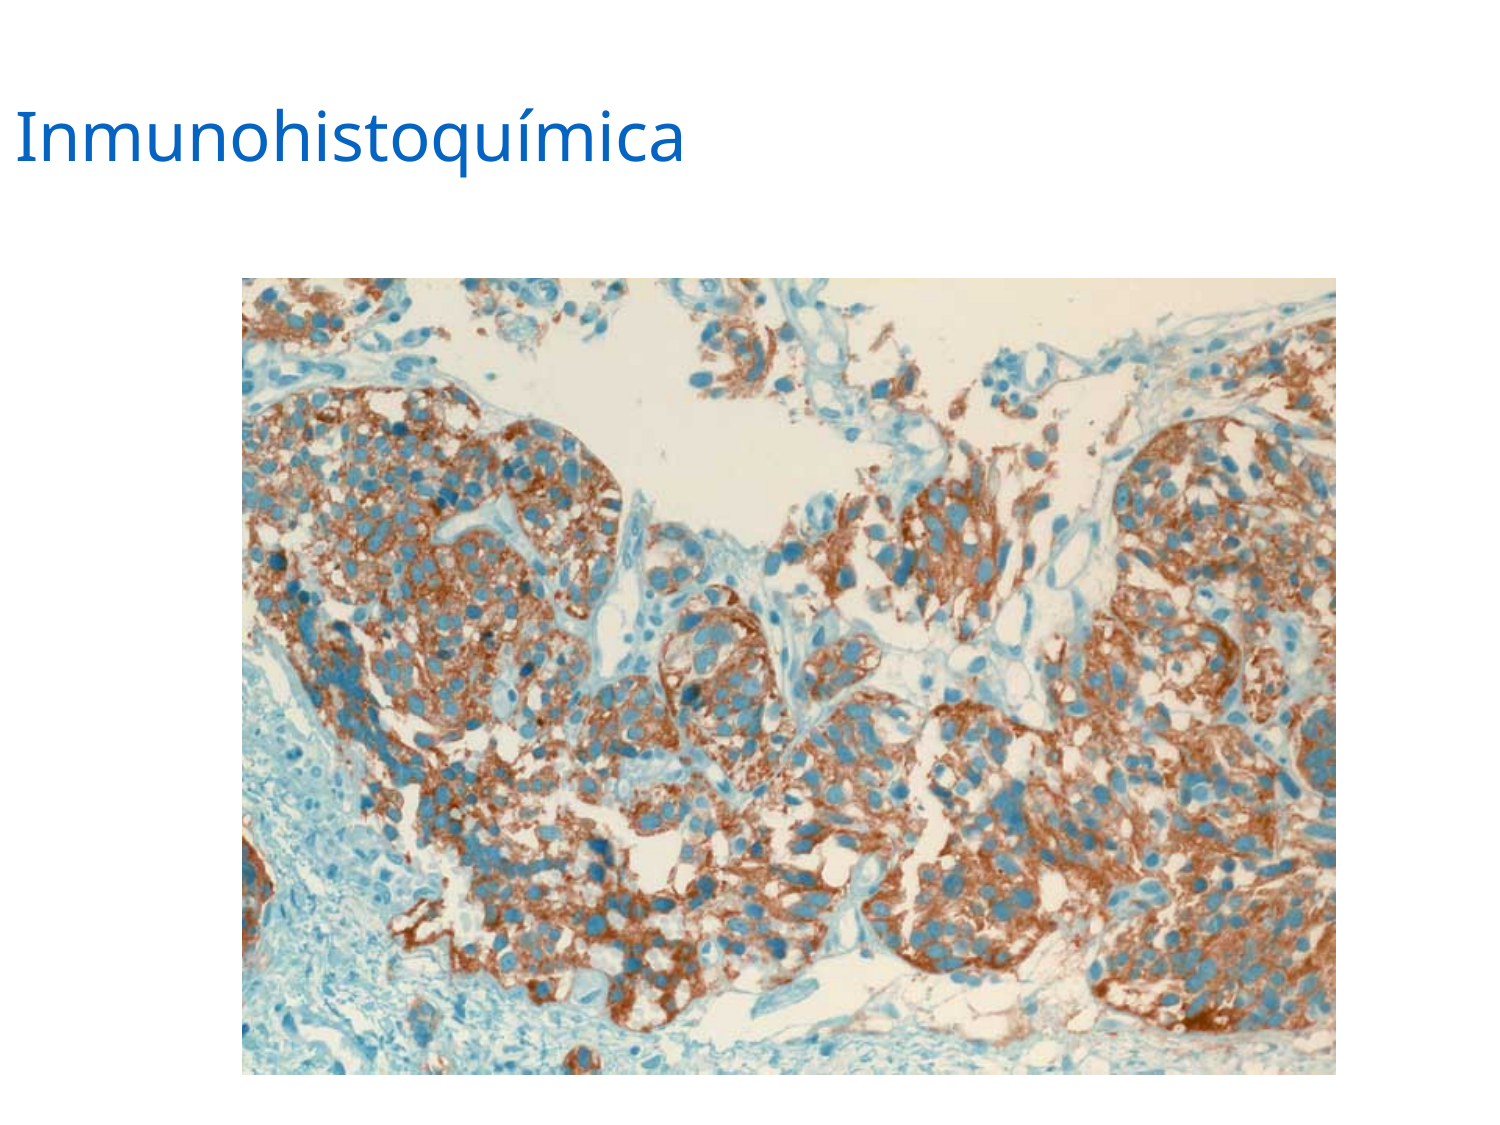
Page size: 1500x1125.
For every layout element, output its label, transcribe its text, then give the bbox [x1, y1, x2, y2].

title Inmunohistoquímica [0, 45, 1350, 233]
picture [242, 278, 1336, 1075]
